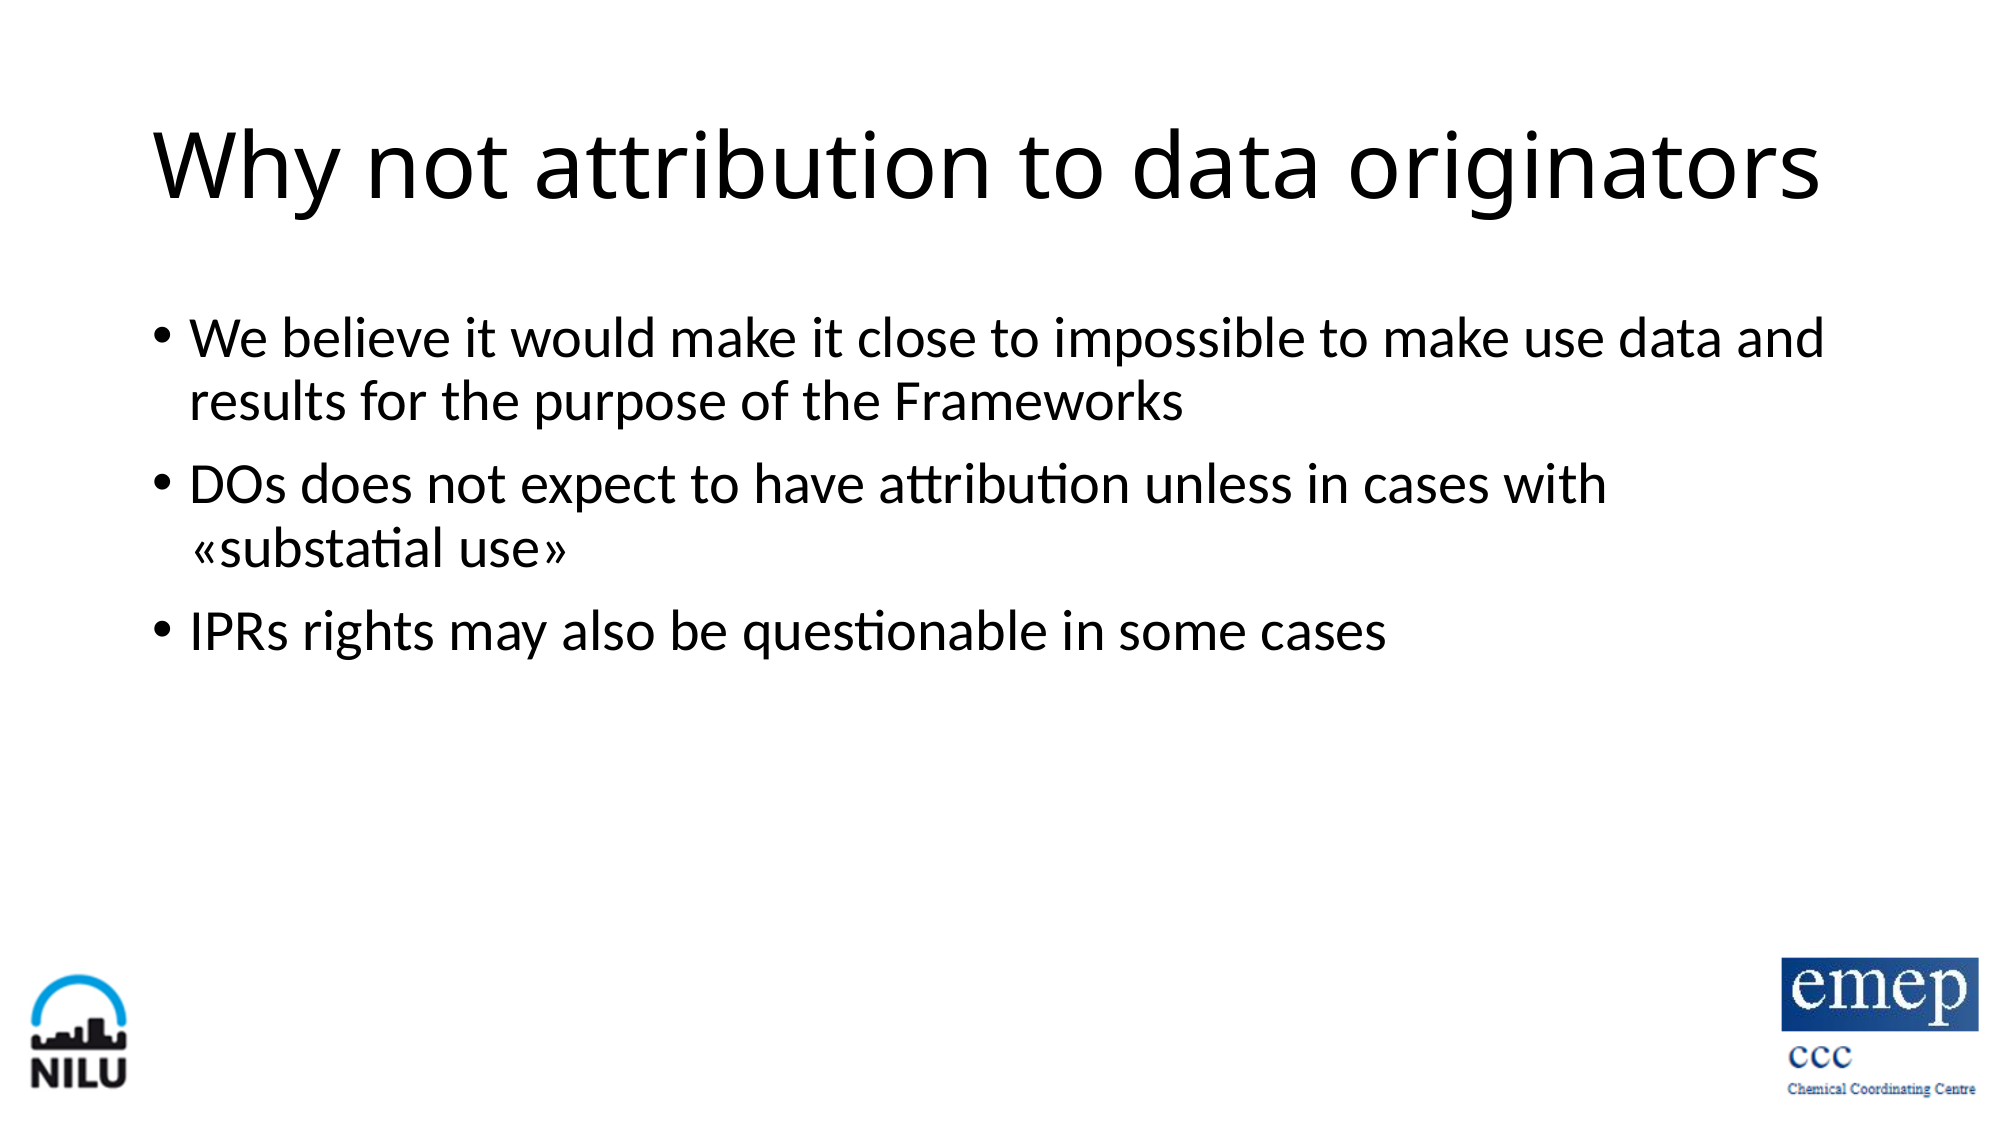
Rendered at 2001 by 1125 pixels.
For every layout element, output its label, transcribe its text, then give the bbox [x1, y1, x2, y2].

list We believe it would make it close to impossible to make use data and results for the purpose of the Frameworks DOs does not expect to have attribution unless in cases with «substatial use» IPRs rights may also be questionable in some cases [137, 299, 1863, 1014]
picture [13, 960, 149, 1105]
picture [1771, 947, 1987, 1105]
title Why not attribution to data originators [137, 59, 1863, 278]
